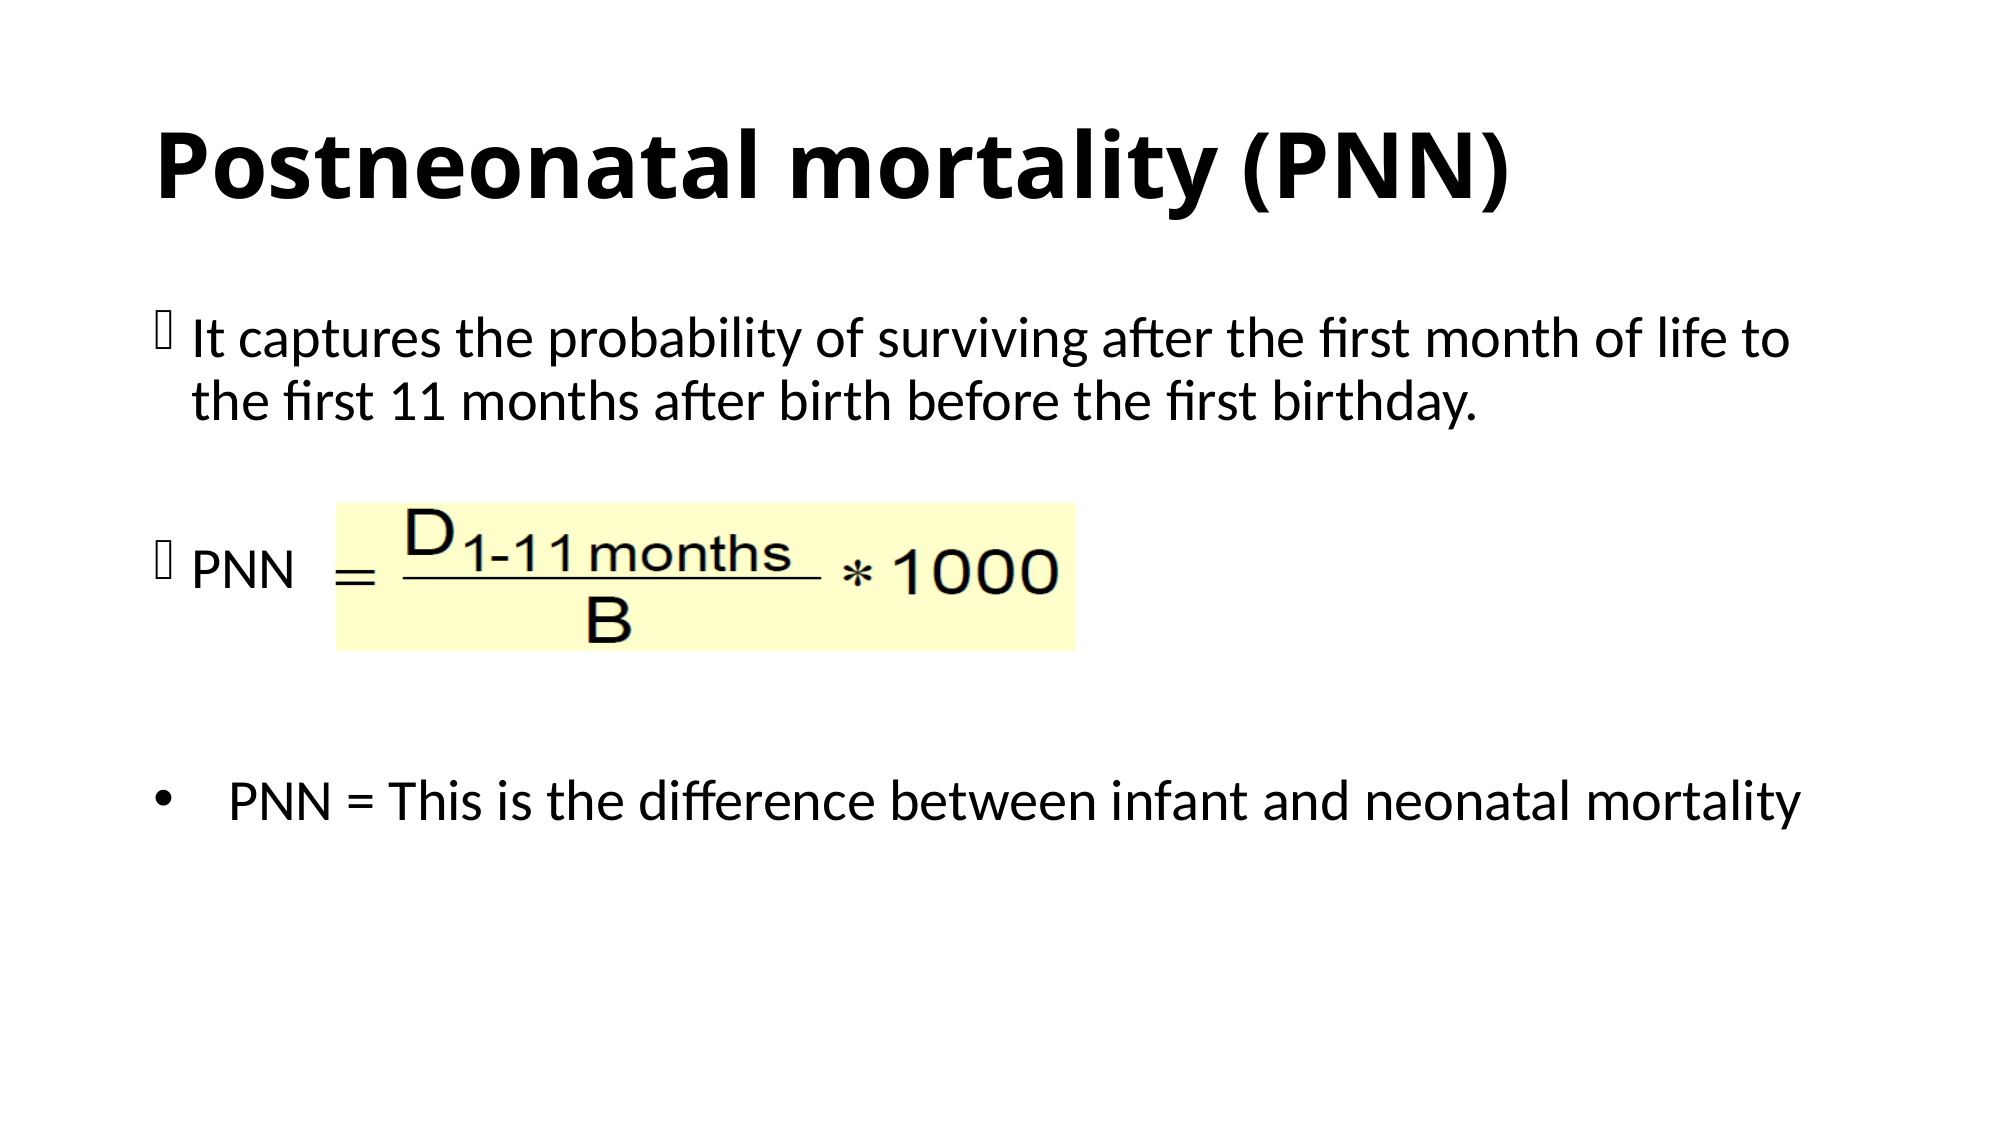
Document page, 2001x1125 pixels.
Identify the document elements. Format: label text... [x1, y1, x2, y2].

text_box PNN = This is the difference between infant and neonatal mortality [138, 754, 1827, 840]
picture [335, 503, 1076, 657]
title Postneonatal mortality (PNN) [138, 60, 1864, 278]
list It captures the probability of surviving after the first month of life to the first 11 months after birth before the first birthday. PNN [138, 299, 1864, 1014]
